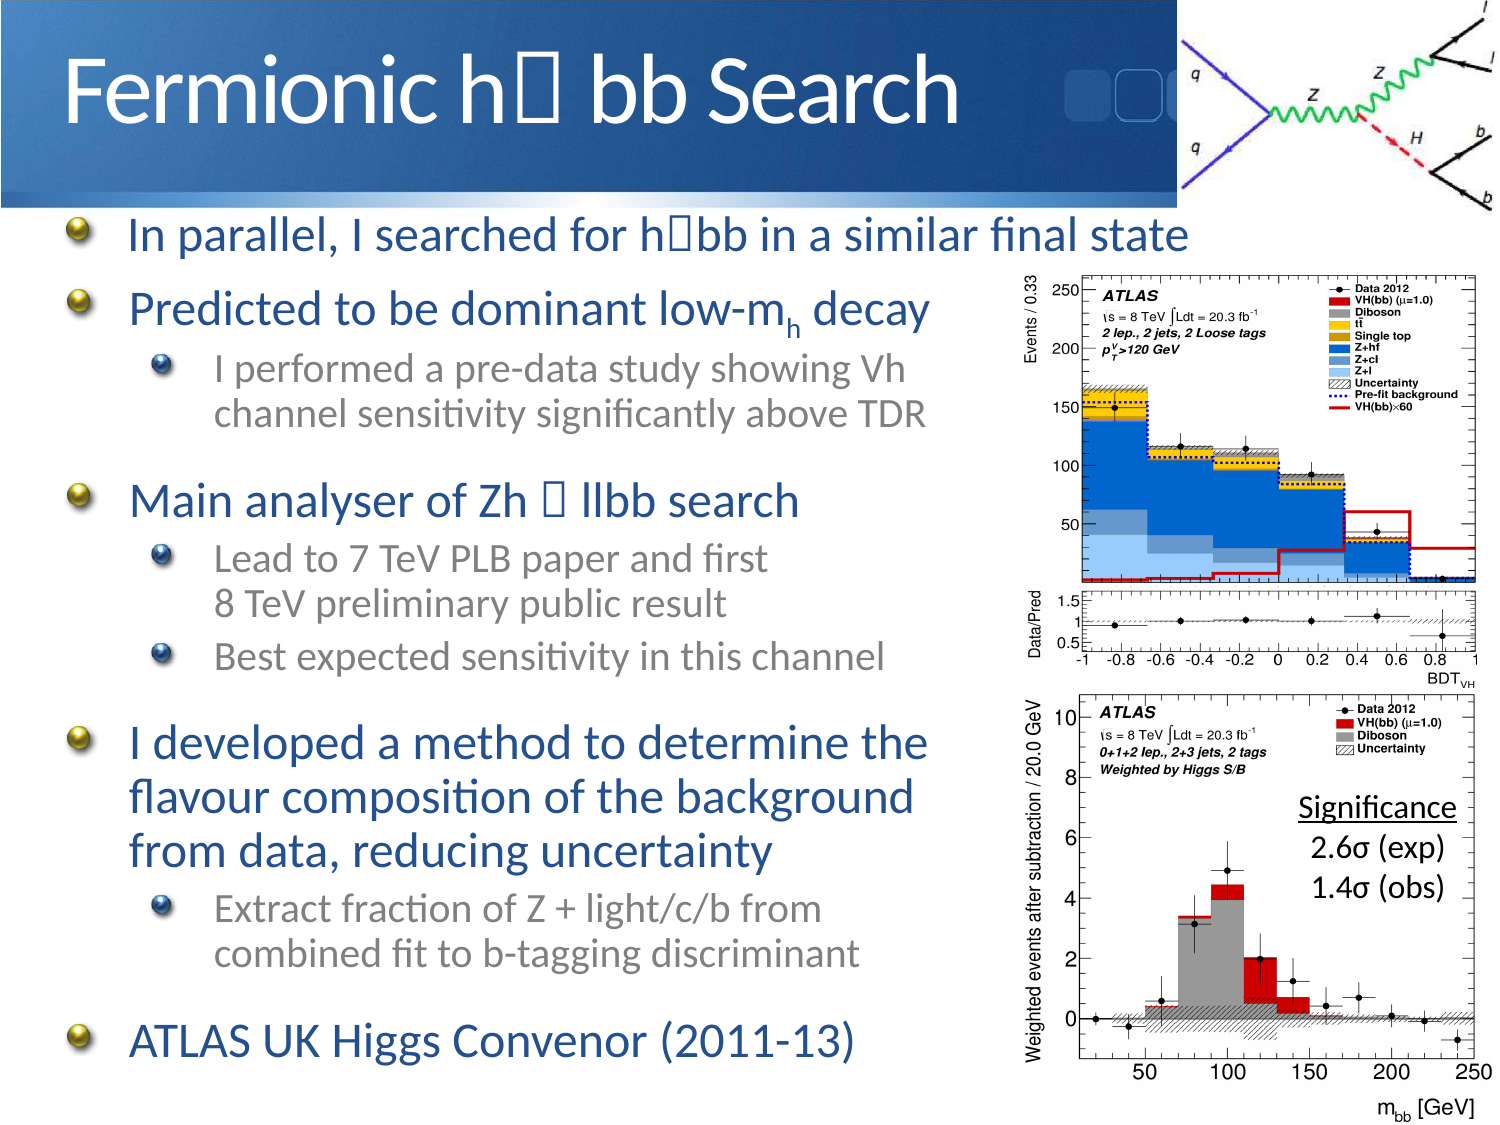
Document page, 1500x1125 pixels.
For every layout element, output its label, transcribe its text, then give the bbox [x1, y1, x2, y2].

text_box In parallel, I searched for hbb in a similar final state [62, 208, 1475, 263]
text_box Predicted to be dominant low-mh decay I performed a pre-data study showing Vh channel sensitivity significantly above TDR Main analyser of Zh  llbb search Lead to 7 TeV PLB paper and first 8 TeV preliminary public result Best expected sensitivity in this channel I developed a method to determine the flavour composition of the background from data, reducing uncertainty Extract fraction of Z + light/c/b from combined fit to b-tagging discriminant ATLAS UK Higgs Convenor (2011-13) [63, 276, 993, 1069]
title Fermionic h bb Search [62, 37, 1171, 149]
picture [0, 0, 1500, 1125]
